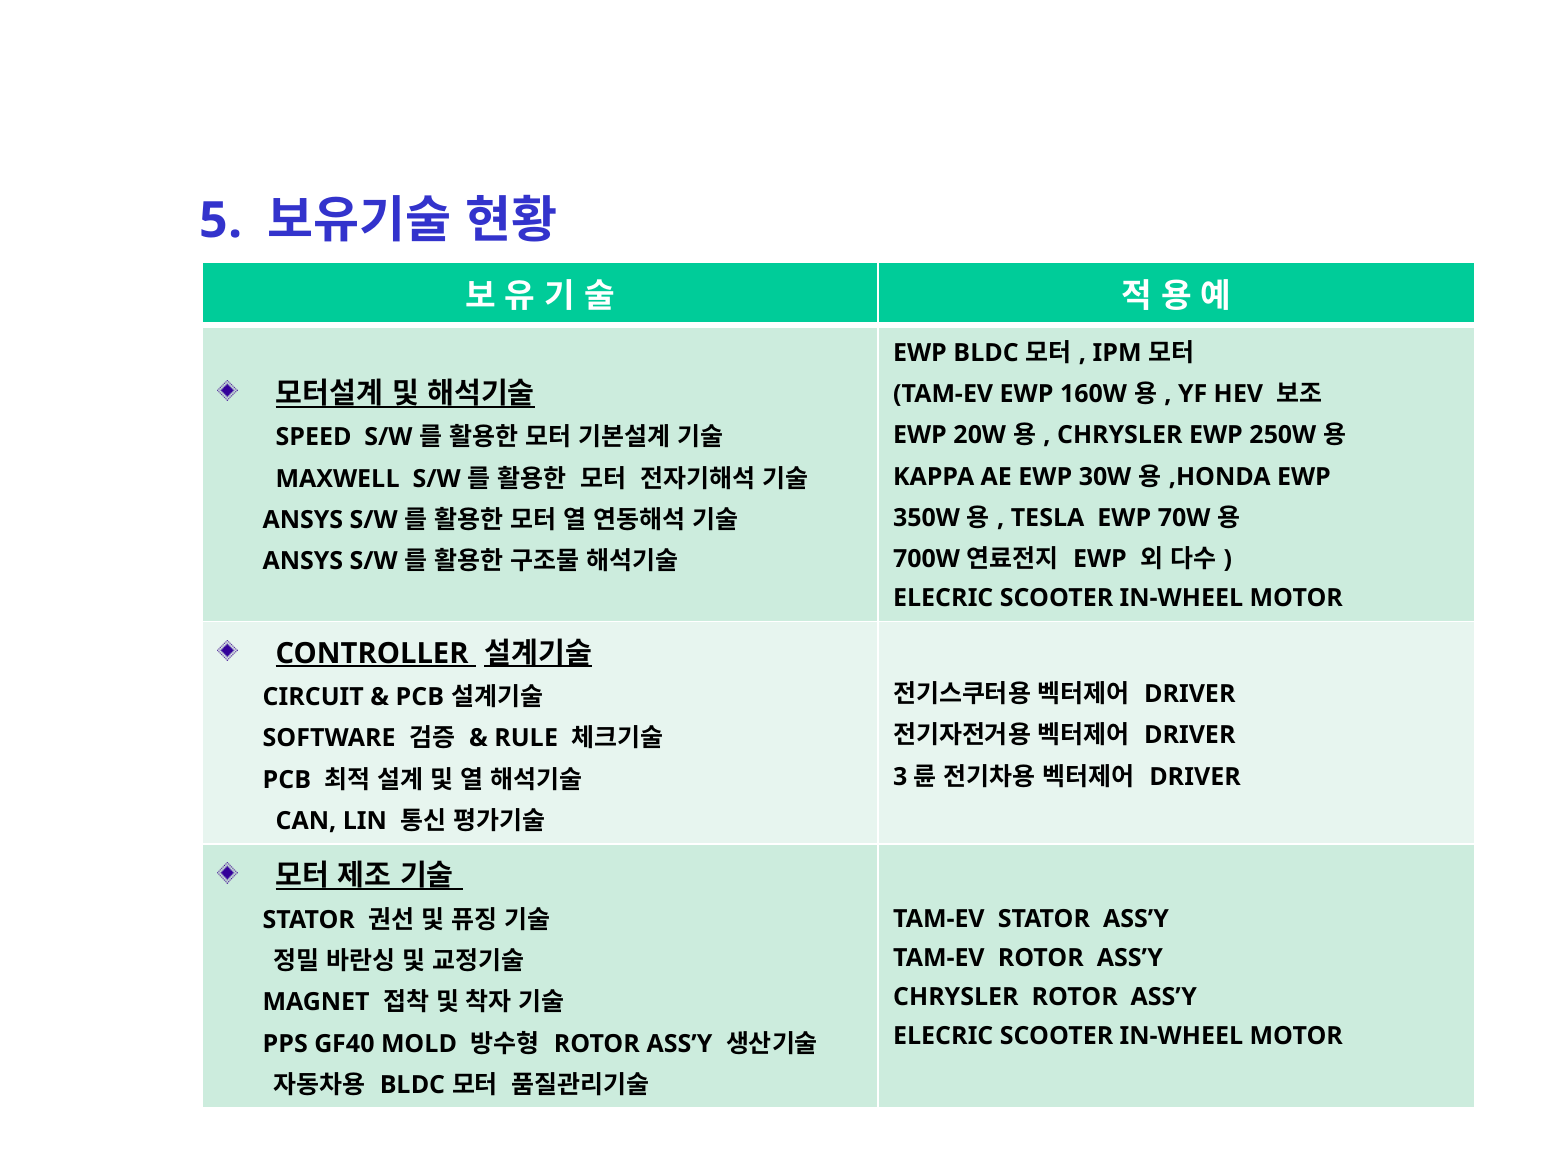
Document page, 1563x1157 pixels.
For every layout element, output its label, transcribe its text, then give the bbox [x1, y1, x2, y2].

table_cell TAM-EV STATOR ASS’Y TAM-EV ROTOR ASS’Y CHRYSLER ROTOR ASS’Y ELECRIC SCOOTER IN-WHEEL MOTOR [879, 845, 1474, 1107]
table_cell EWP BLDC모터, IPM모터 (TAM-EV EWP 160W용, YF HEV 보조 EWP 20W용, CHRYSLER EWP 250W용 KAPPA AE EWP 30W용,HONDA EWP 350W용, TESLA EWP 70W용 700W연료전지 EWP 외 다수) ELECRIC SCOOTER IN-WHEEL MOTOR [879, 328, 1474, 621]
table_cell 모터 제조 기술 STATOR 권선 및 퓨징 기술 정밀 바란싱 및 교정기술 MAGNET 접착 및 착자 기술 PPS GF40 MOLD 방수형 ROTOR ASS’Y 생산기술 자동차용 BLDC모터 품질관리기술 [203, 845, 877, 1107]
table_cell 전기스쿠터용 벡터제어 DRIVER 전기자전거용 벡터제어 DRIVER 3륜 전기차용 벡터제어 DRIVER [879, 622, 1474, 843]
table_cell 모터설계 및 해석기술 SPEED S/W를 활용한 모터 기본설계 기술 MAXWELL S/W를 활용한 모터 전자기해석 기술 ANSYS S/W를 활용한 모터 열 연동해석 기술 ANSYS S/W를 활용한 구조물 해석기술 [203, 328, 877, 621]
picture [217, 862, 238, 884]
table_header 보 유 기 술 [203, 263, 877, 322]
picture [217, 640, 238, 661]
table_header 적 용 예 [879, 263, 1474, 322]
picture [217, 380, 238, 401]
table_cell CONTROLLER 설계기술 CIRCUIT & PCB설계기술 SOFTWARE 검증 & RULE 체크기술 PCB 최적 설계 및 열 해석기술 CAN, LIN 통신 평가기술 [203, 622, 877, 843]
title 5. 보유기술 현황 [171, 179, 934, 255]
